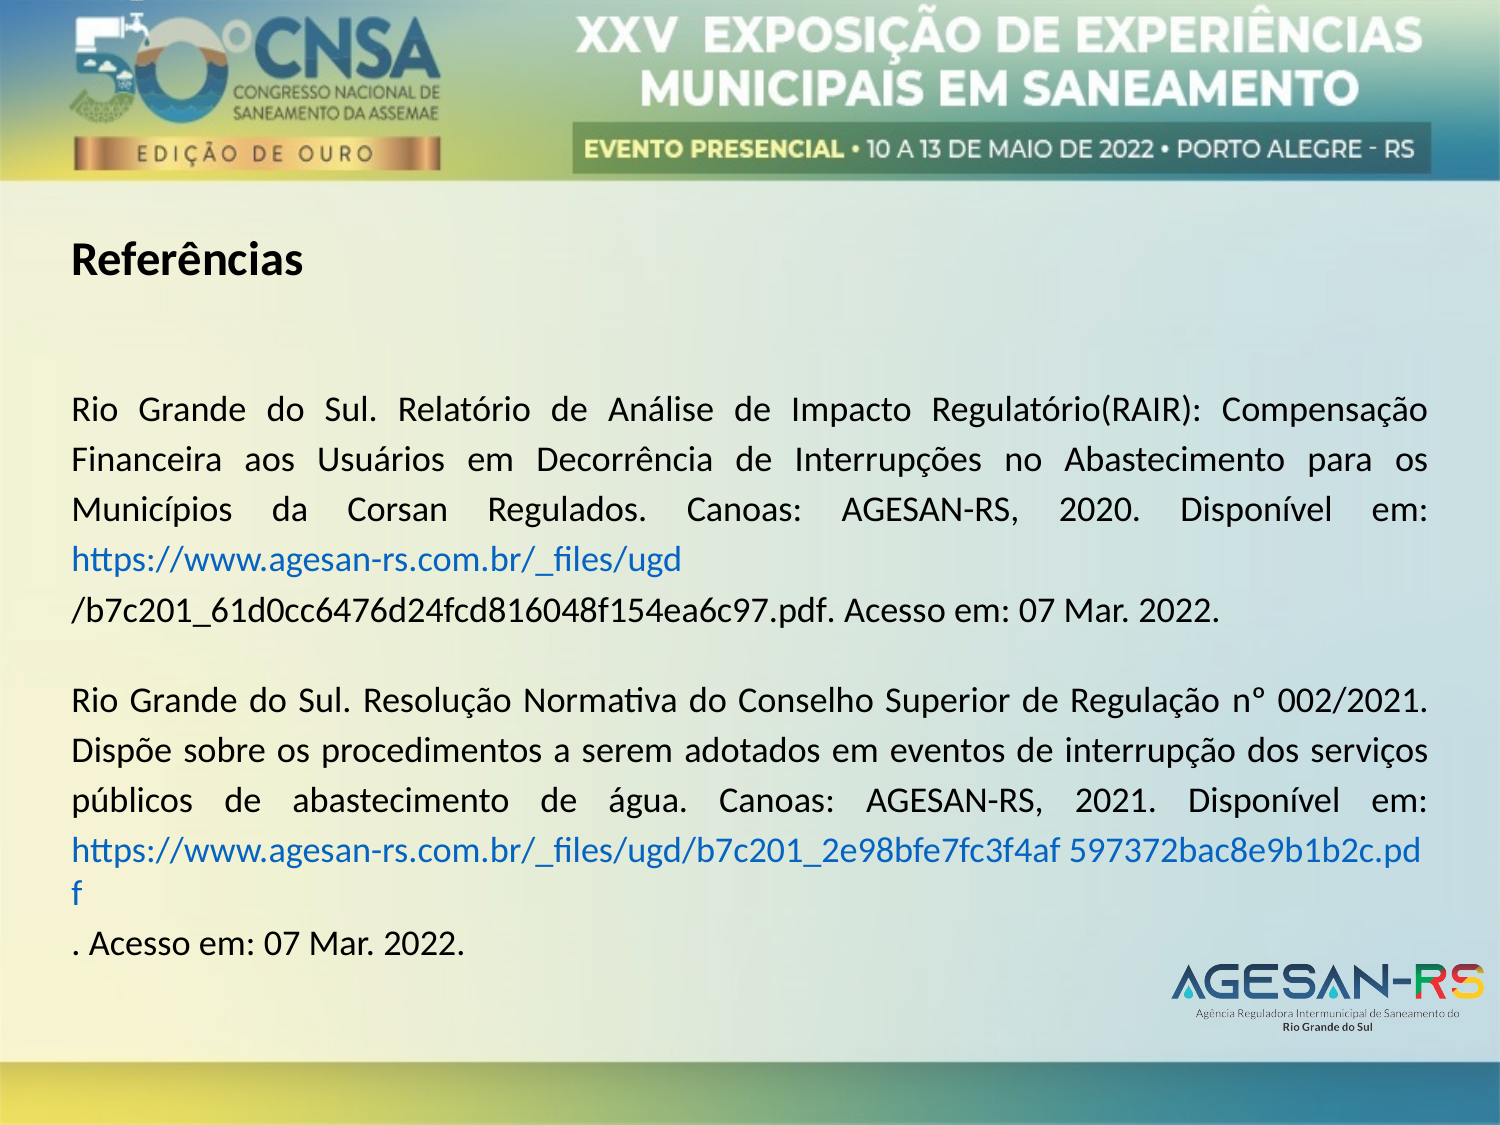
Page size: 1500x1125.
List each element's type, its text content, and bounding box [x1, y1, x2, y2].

picture [1171, 964, 1484, 1031]
subtitle Referências Rio Grande do Sul. Relatório de Análise de Impacto Regulatório(RAIR): Compensação Financeira aos Usuários em Decorrência de Interrupções no Abastecimento para os Municípios da Corsan Regulados. Canoas: AGESAN-RS, 2020. Disponível em: https://www.agesan-rs.com.br/_files/ugd/b7c201_61d0cc6476d24fcd816048f154ea6c97.pdf. Acesso em: 07 Mar. 2022. Rio Grande do Sul. Resolução Normativa do Conselho Superior de Regulação nº 002/2021. Dispõe sobre os procedimentos a serem adotados em eventos de interrupção dos serviços públicos de abastecimento de água. Canoas: AGESAN-RS, 2021. Disponível em: https://www.agesan-rs.com.br/_files/ugd/b7c201_2e98bfe7fc3f4af 597372bac8e9b1b2c.pdf. Acesso em: 07 Mar. 2022. [56, 226, 1444, 936]
